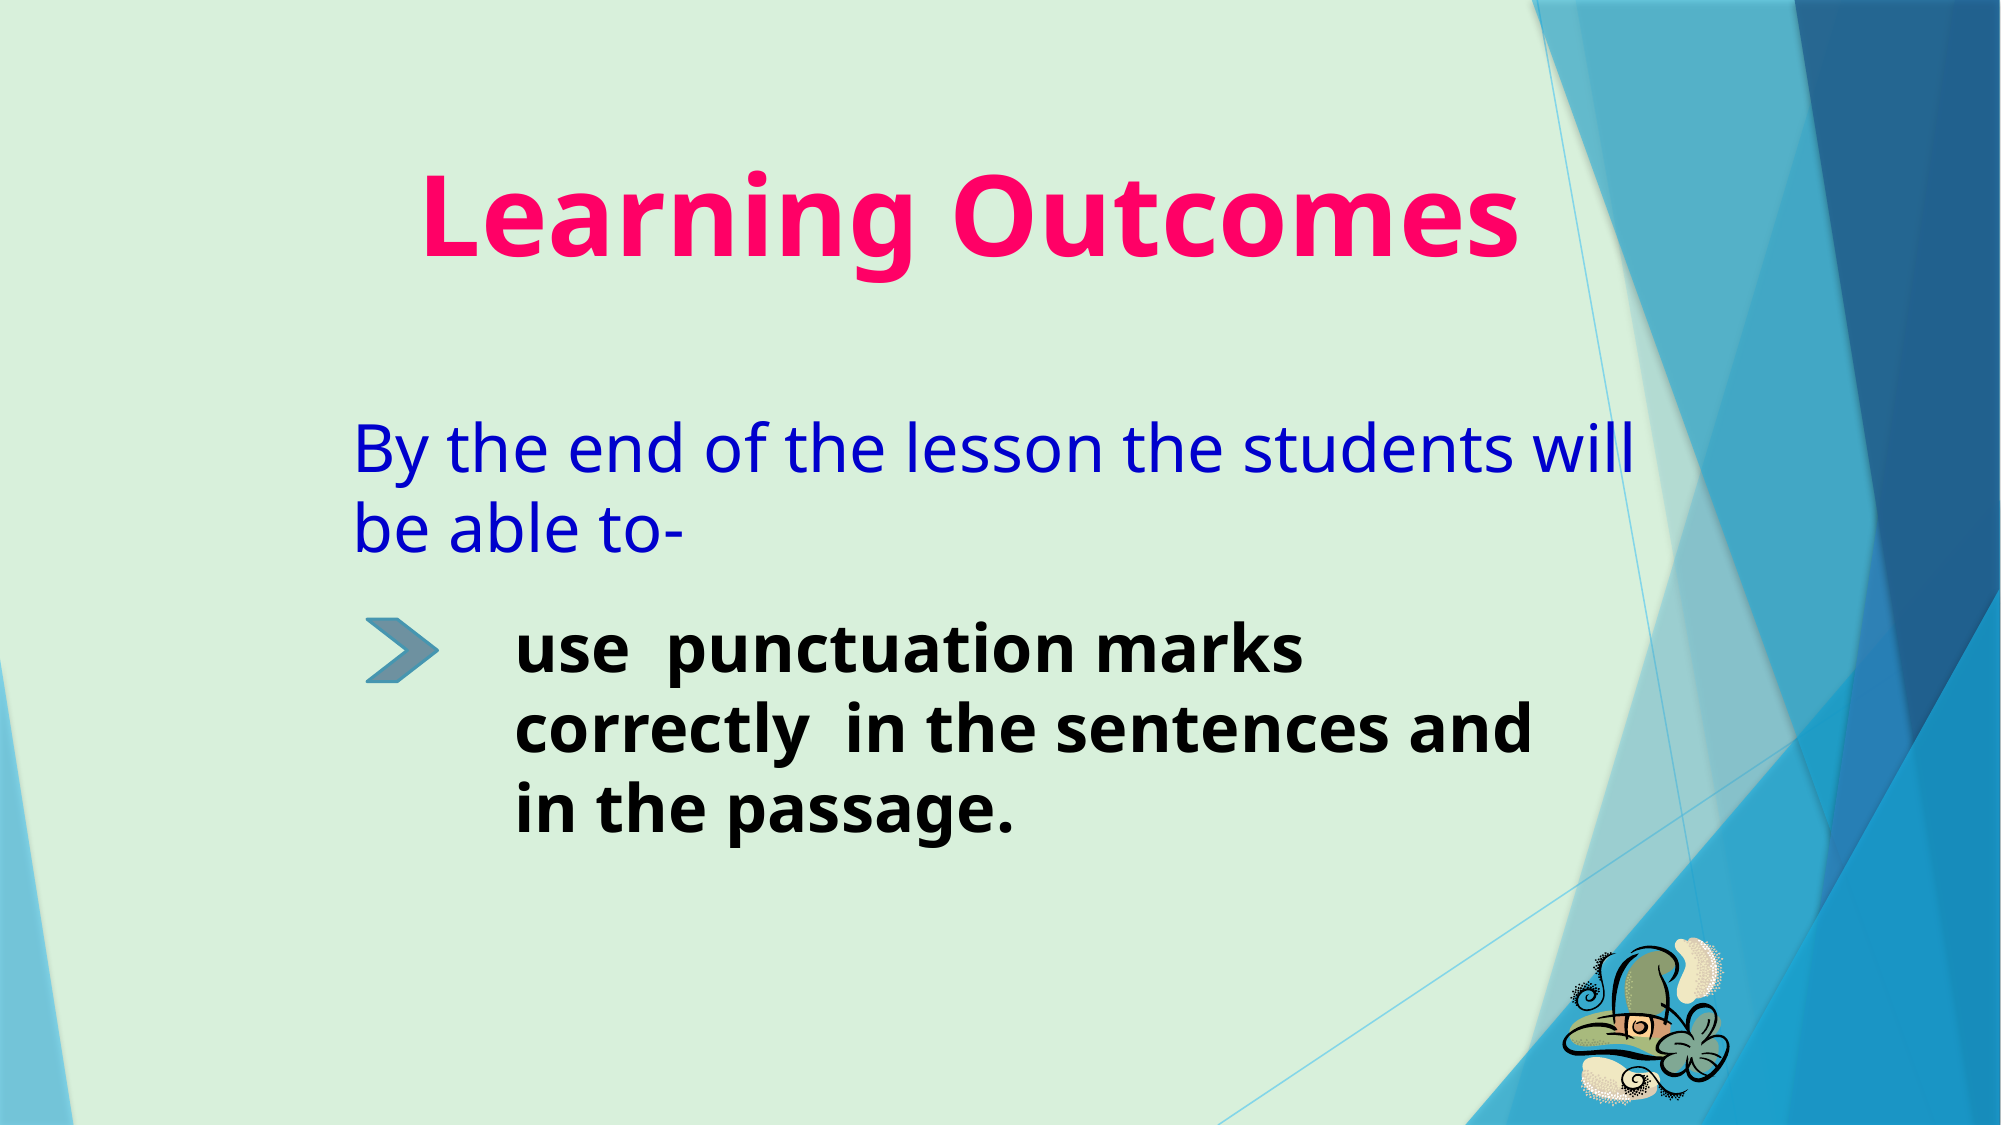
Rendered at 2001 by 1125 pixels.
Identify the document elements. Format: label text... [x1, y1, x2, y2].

text_box [365, 617, 440, 684]
text_box use punctuation marks correctly in the sentences and in the passage. [499, 598, 1563, 853]
picture [1561, 936, 1731, 1108]
text_box Learning Outcomes [402, 136, 1537, 286]
text_box By the end of the lesson the students will be able to- [337, 398, 1713, 573]
